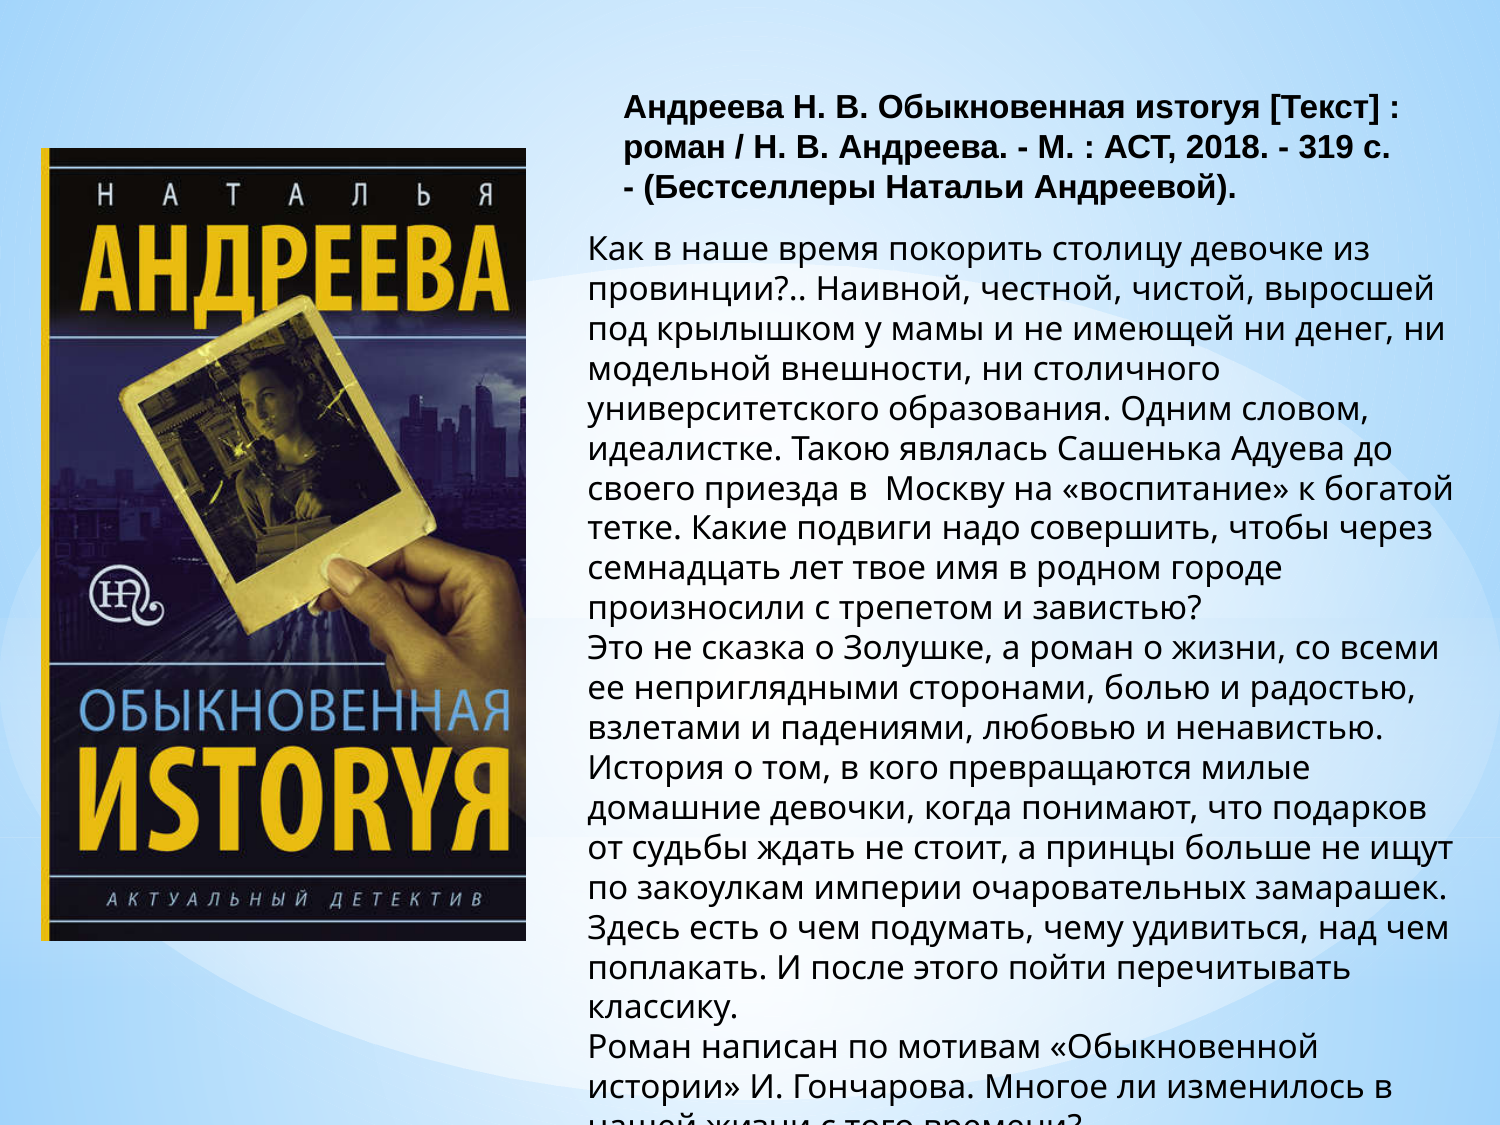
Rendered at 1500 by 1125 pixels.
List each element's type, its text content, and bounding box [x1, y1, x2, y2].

text_box Как в наше время покорить столицу девочке из провинции?.. Наивной, честной, чистой, выросшей под крылышком у мамы и не имеющей ни денег, ни модельной внешности, ни столичного университетского образования. Одним словом, идеалистке. Такою являлась Сашенька Адуева до своего приезда в Москву на «воспитание» к богатой тетке. Какие подвиги надо совершить, чтобы через семнадцать лет твое имя в родном городе произносили с трепетом и завистью? Это не сказка о Золушке, а роман о жизни, со всеми ее неприглядными сторонами, болью и радостью, взлетами и падениями, любовью и ненавистью. История о том, в кого превращаются милые домашние девочки, когда понимают, что подарков от судьбы ждать не стоит, а принцы больше не ищут по закоулкам империи очаровательных замарашек. Здесь есть о чем подумать, чему удивиться, над чем поплакать. И после этого пойти перечитывать классику. Роман написан по мотивам «Обыкновенной истории» И. Гончарова. Многое ли изменилось в нашей жизни с того времени? [572, 219, 1483, 1125]
picture [41, 148, 526, 941]
text_box Андреева Н. В. Обыкновенная иsтоryя [Текст] : роман / Н. В. Андреева. - М. : АСТ, 2018. - 319 с. - (Бестселлеры Натальи Андреевой). [608, 78, 1424, 213]
